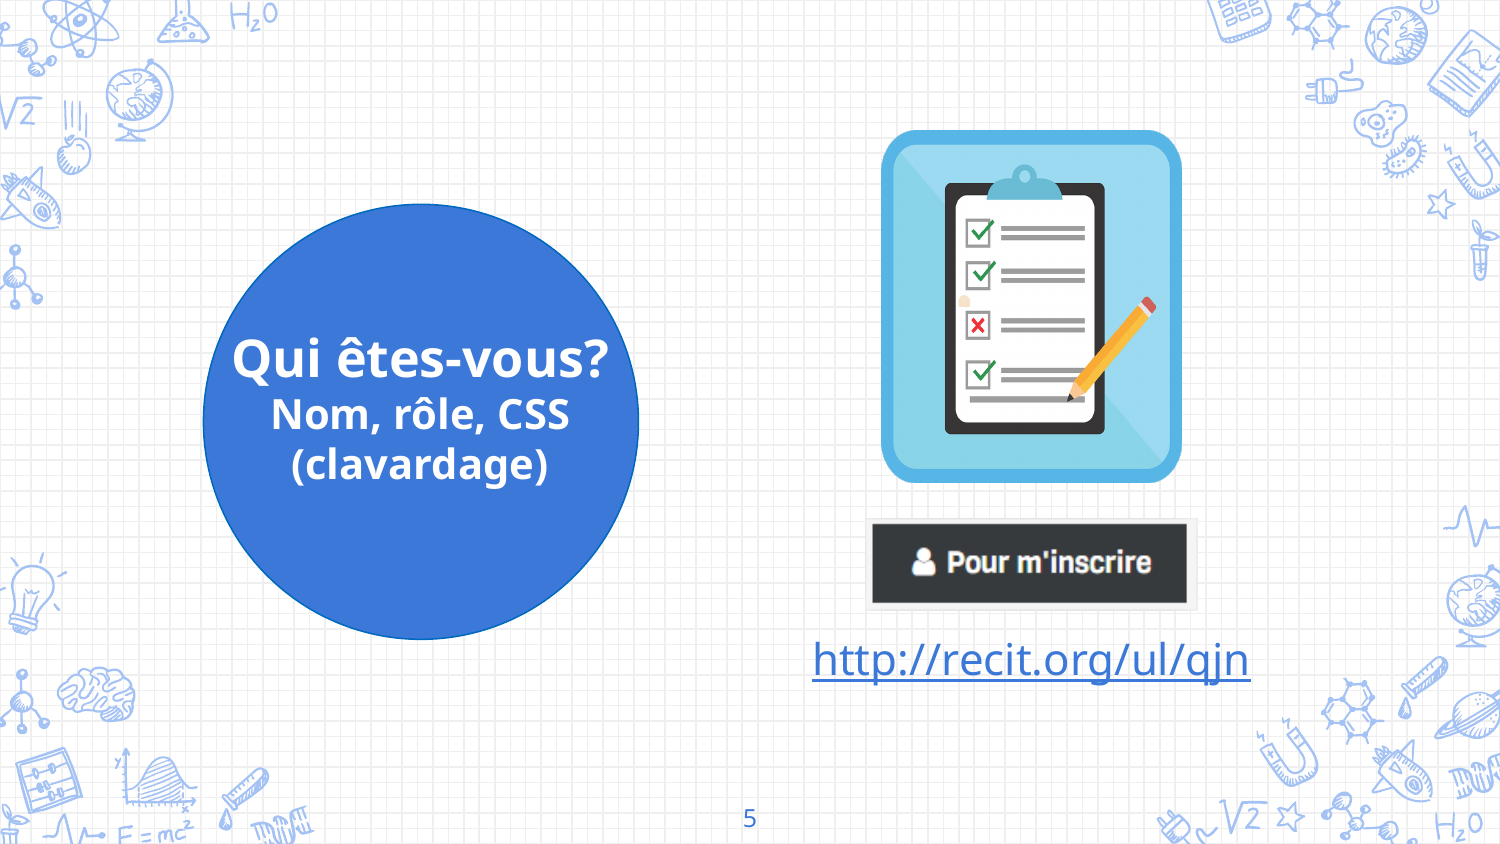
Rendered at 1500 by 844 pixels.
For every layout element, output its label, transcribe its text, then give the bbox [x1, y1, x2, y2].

list Qui êtes-vous? Nom, rôle, CSS (clavardage) [203, 236, 637, 576]
text_box [267, 576, 575, 640]
picture [881, 130, 1183, 483]
text_box [307, 204, 534, 236]
text_box http://recit.org/ul/qjn [795, 610, 1269, 714]
picture [865, 518, 1198, 611]
slide_number ‹#› [705, 796, 795, 844]
